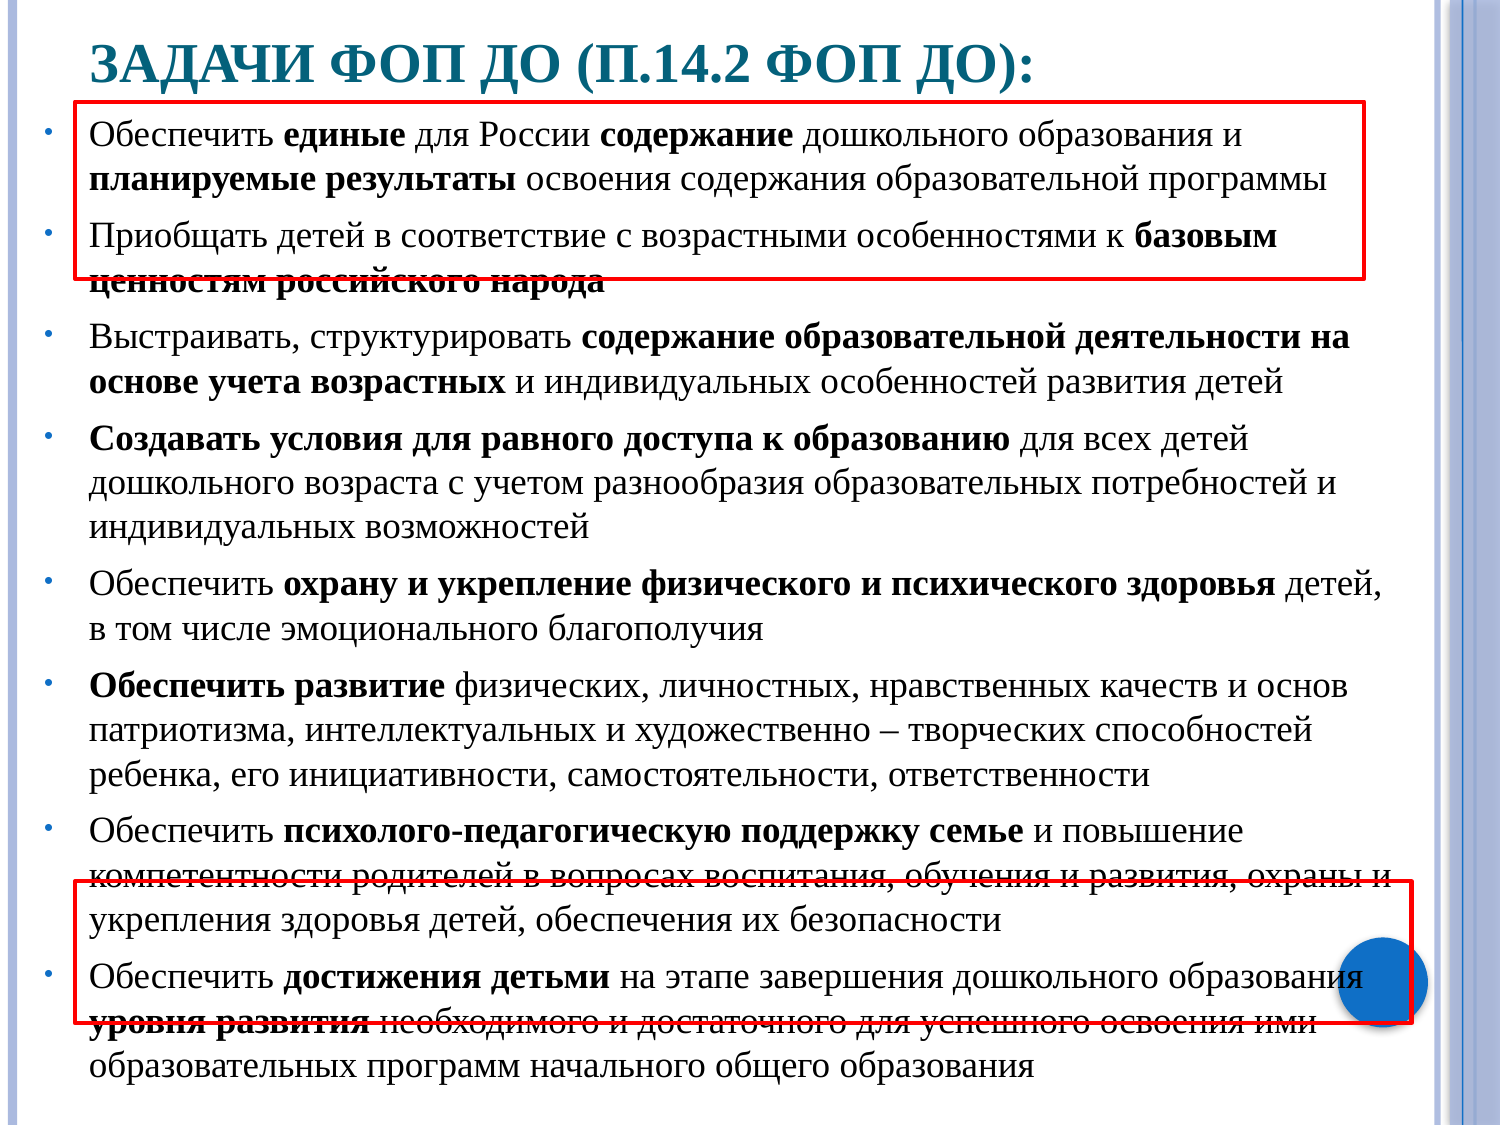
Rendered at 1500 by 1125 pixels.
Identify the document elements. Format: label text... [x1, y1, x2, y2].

list Обеспечить единые для России содержание дошкольного образования и планируемые результаты освоения содержания образовательной программы Приобщать детей в соответствие с возрастными особенностями к базовым ценностям российского народа Выстраивать, структурировать содержание образовательной деятельности на основе учета возрастных и индивидуальных особенностей развития детей Создавать условия для равного доступа к образованию для всех детей дошкольного возраста с учетом разнообразия образовательных потребностей и индивидуальных возможностей Обеспечить охрану и укрепление физического и психического здоровья детей, в том числе эмоционального благополучия Обеспечить развитие физических, личностных, нравственных качеств и основ патриотизма, интеллектуальных и художественно – творческих способностей ребенка, его инициативности, самостоятельности, ответственности Обеспечить психолого-педагогическую поддержку семье и повышение компетентности родителей в вопросах воспитания, обучения и развития, охраны и укрепления здоровья детей, обеспечения их безопасности Обеспечить достижения детьми на этапе завершения дошкольного образования уровня развития необходимого и достаточного для успешного освоения ими образовательных программ начального общего образования [29, 101, 1412, 1094]
text_box [73, 879, 1414, 1025]
text_box [73, 100, 1366, 281]
title Задачи ФОП ДО (п.14.2 ФОП ДО): [75, 19, 1300, 100]
